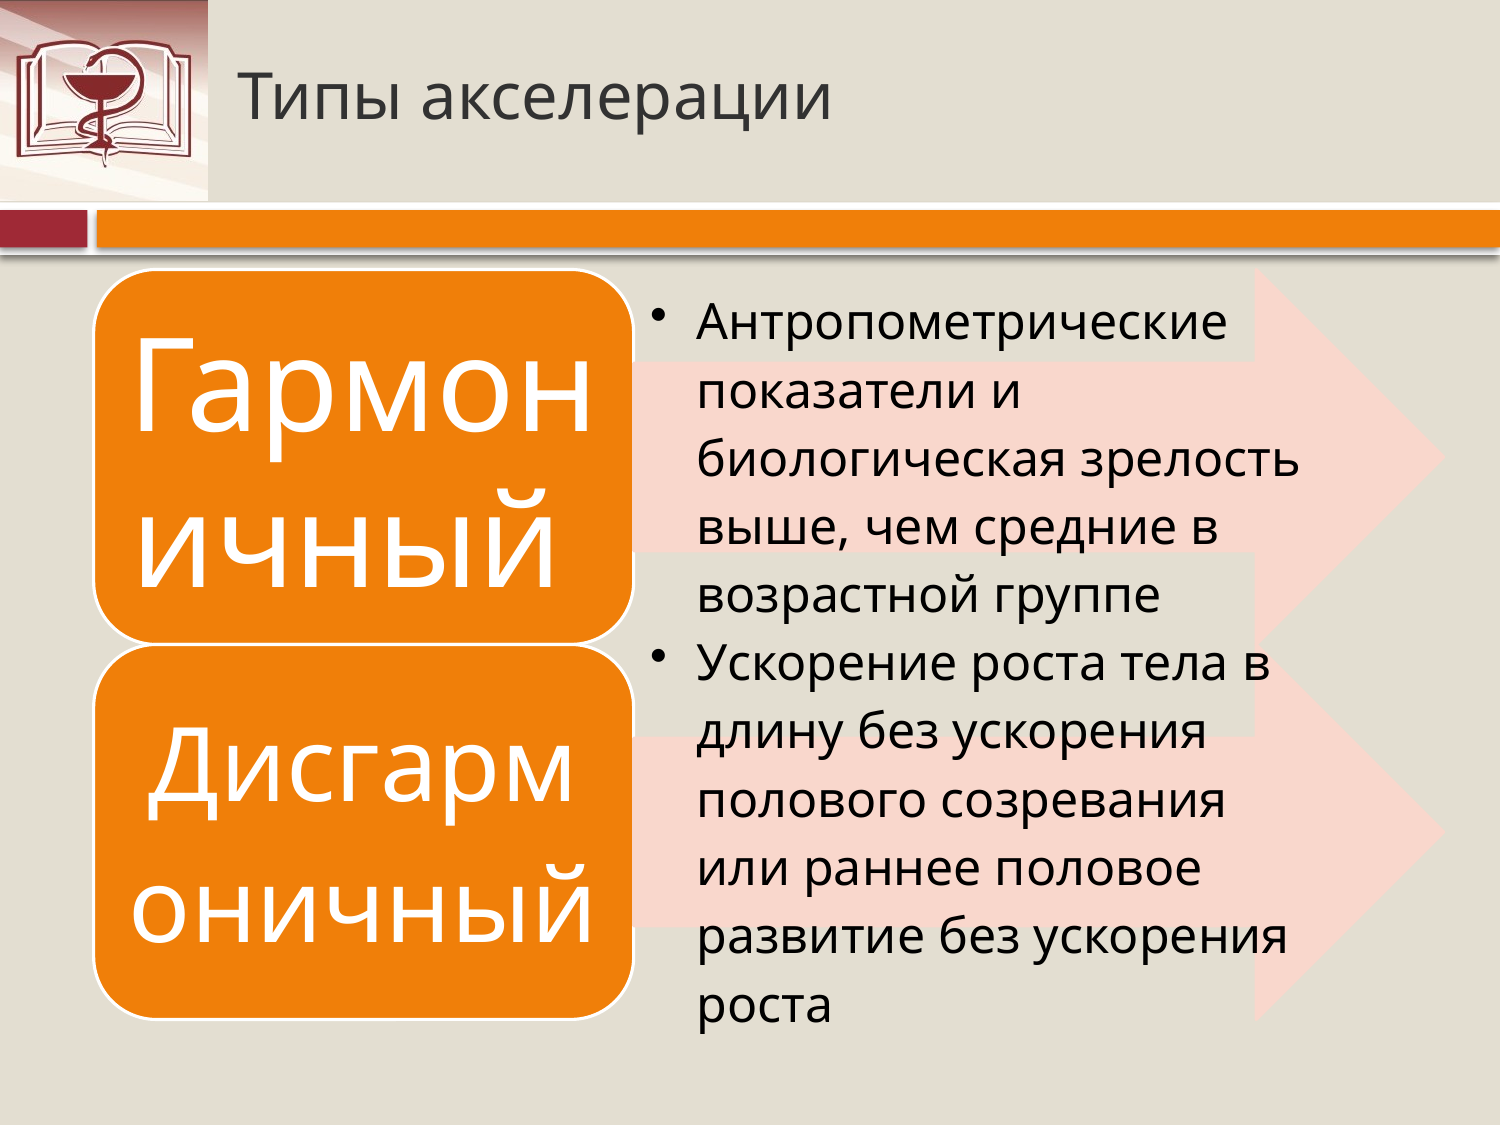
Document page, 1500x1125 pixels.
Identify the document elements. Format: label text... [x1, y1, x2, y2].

picture [0, 0, 208, 202]
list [93, 269, 1444, 1020]
title Типы акселерации [222, 46, 1432, 141]
